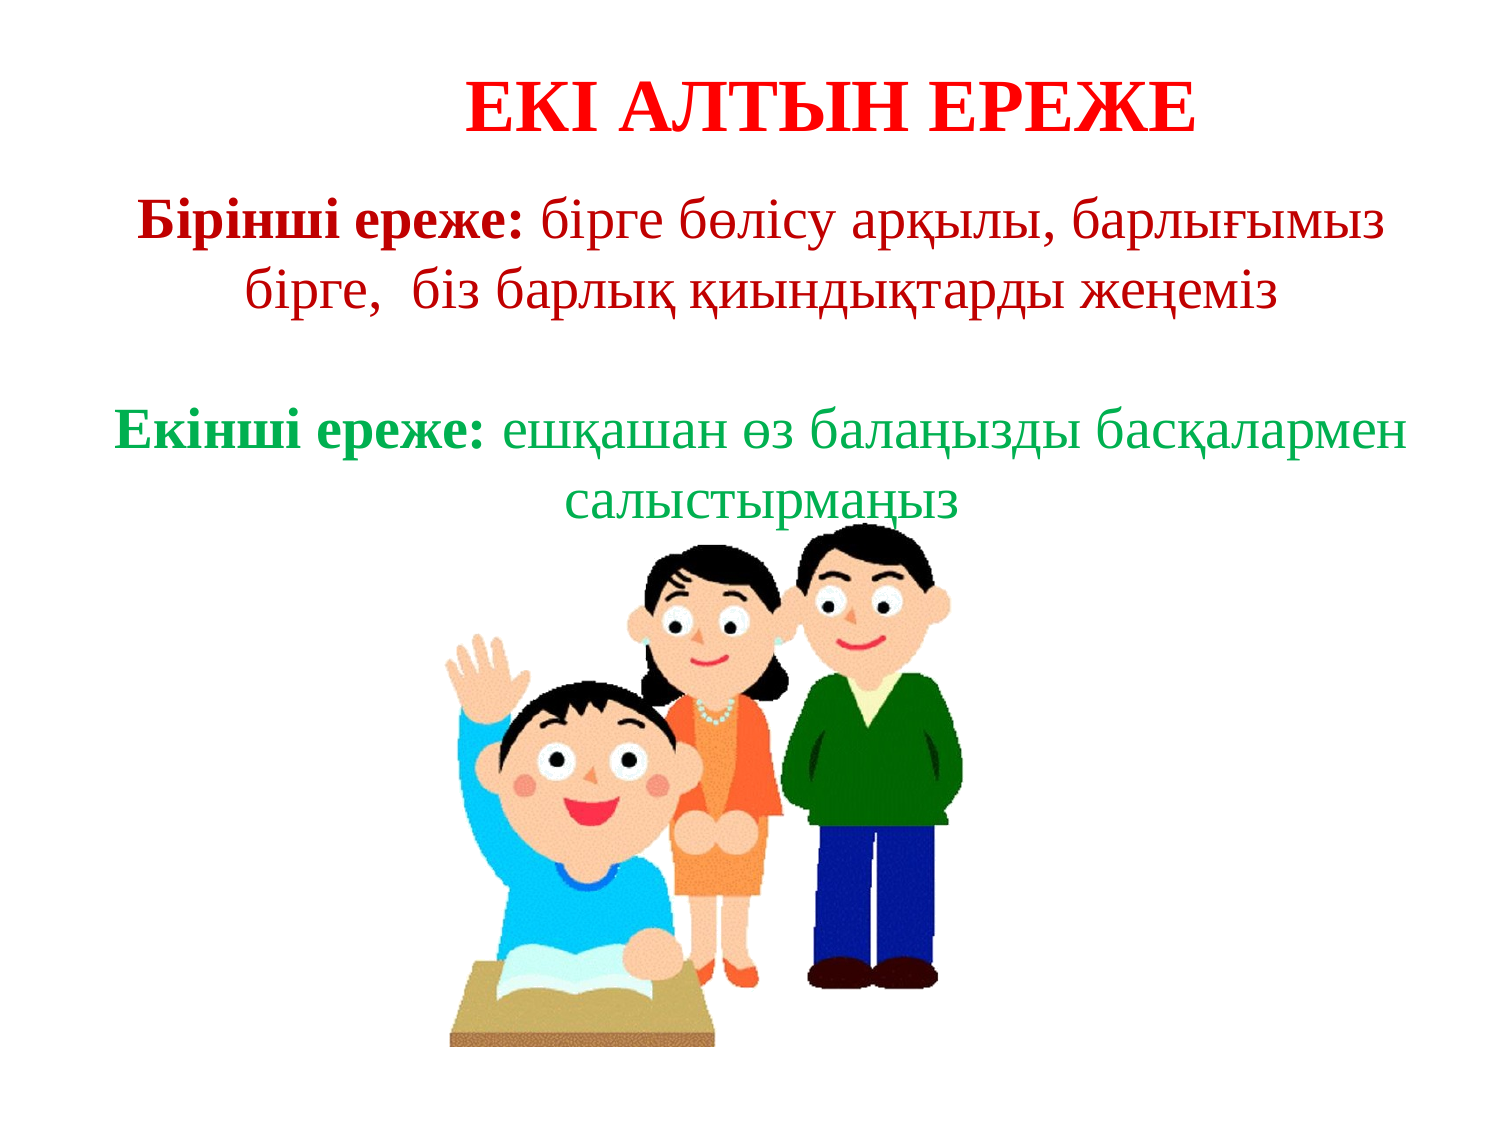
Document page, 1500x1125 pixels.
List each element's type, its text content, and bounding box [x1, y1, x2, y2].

picture [442, 515, 969, 1047]
text_box ЕКІ АЛТЫН ЕРЕЖЕ [336, 48, 1329, 154]
text_box Бірінші ереже: бірге бөлісу арқылы, барлығымыз бірге, біз барлық қиындықтарды жеңеміз Екінші ереже: ешқашан өз балаңызды басқалармен салыстырмаңыз [53, 172, 1471, 583]
